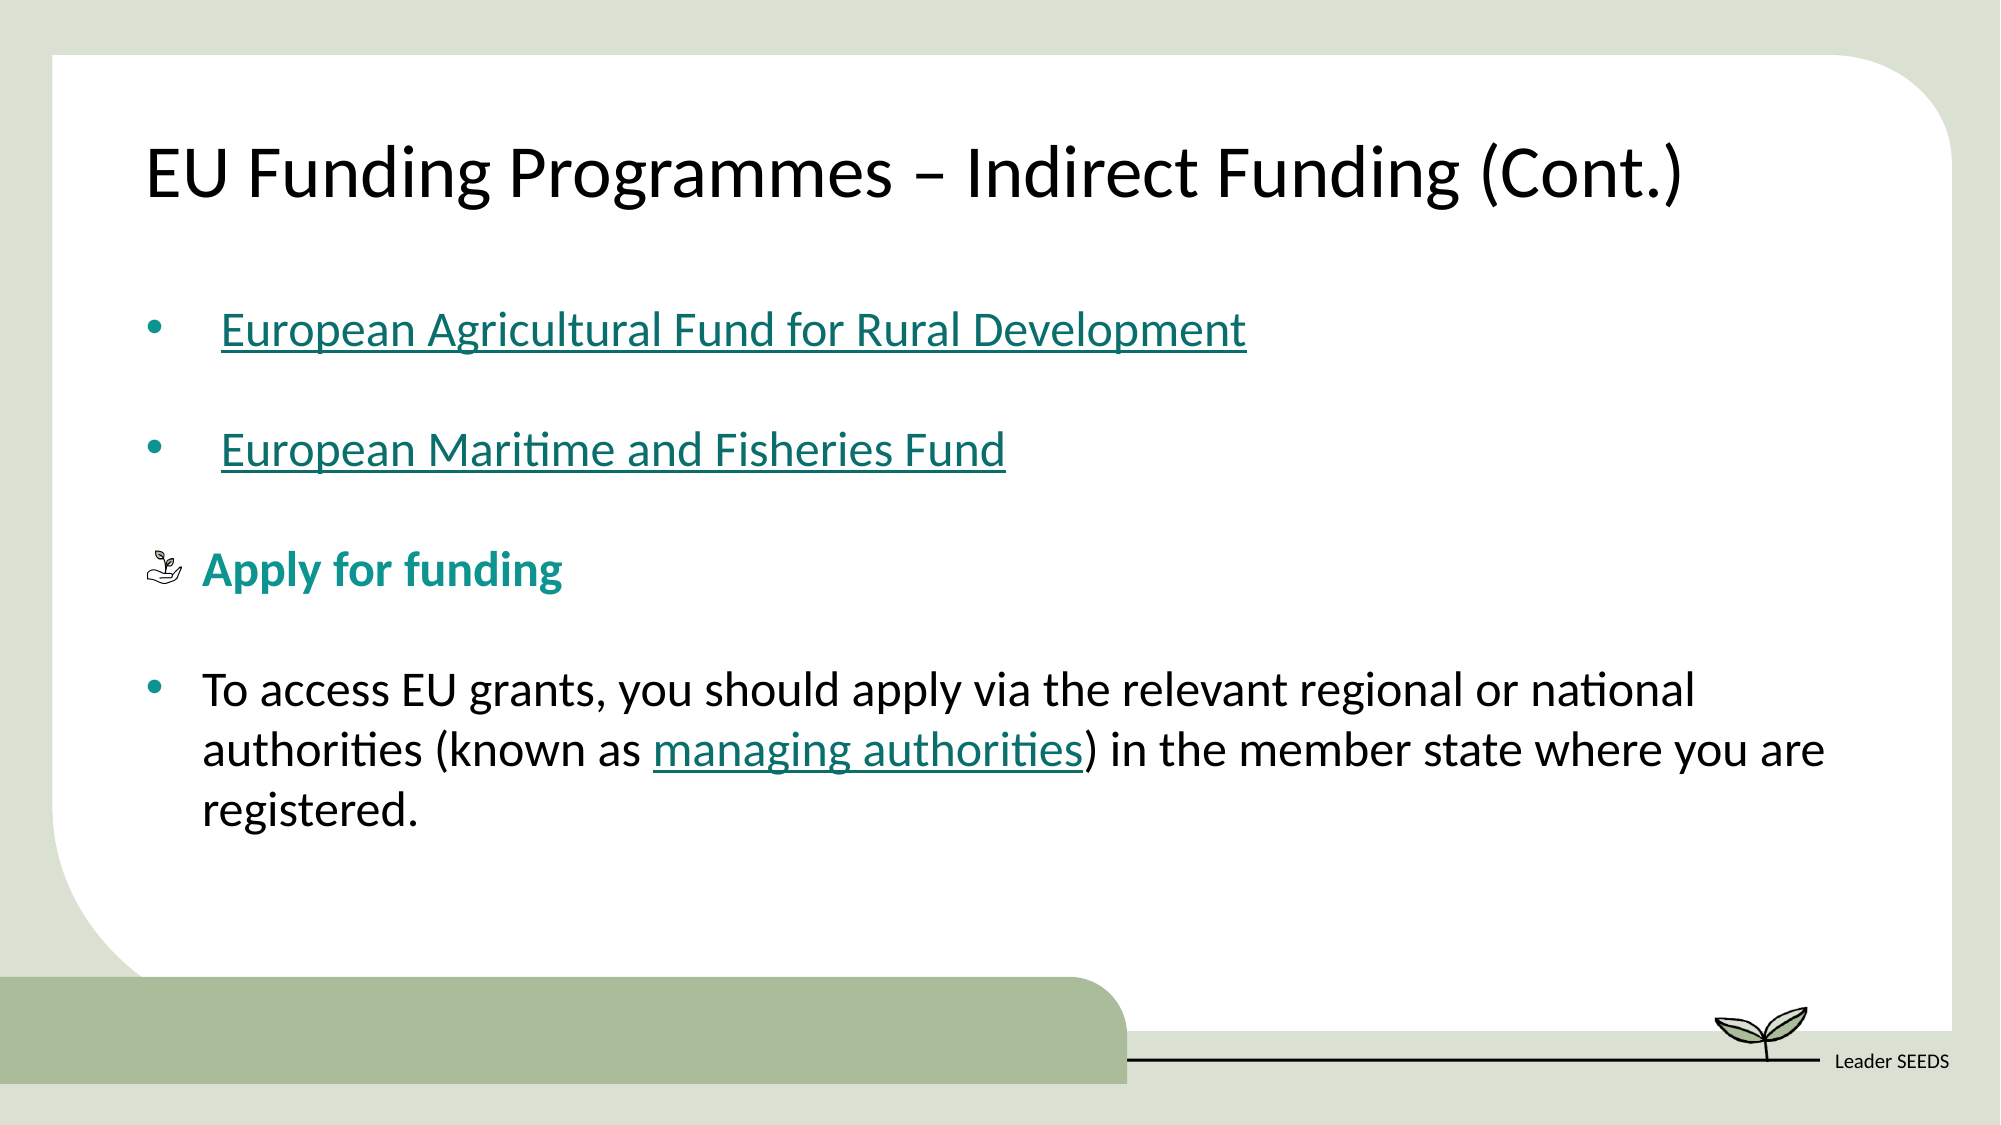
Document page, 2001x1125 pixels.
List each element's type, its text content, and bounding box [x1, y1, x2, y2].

picture [145, 549, 184, 585]
list EU Funding Programmes – Indirect Funding (Cont.) [130, 124, 1869, 317]
list European Agricultural Fund for Rural Development European Maritime and Fisheries Fund Apply for funding To access EU grants, you should apply via the relevant regional or national authorities (known as managing authorities) in the member state where you are registered. [130, 317, 1869, 1125]
